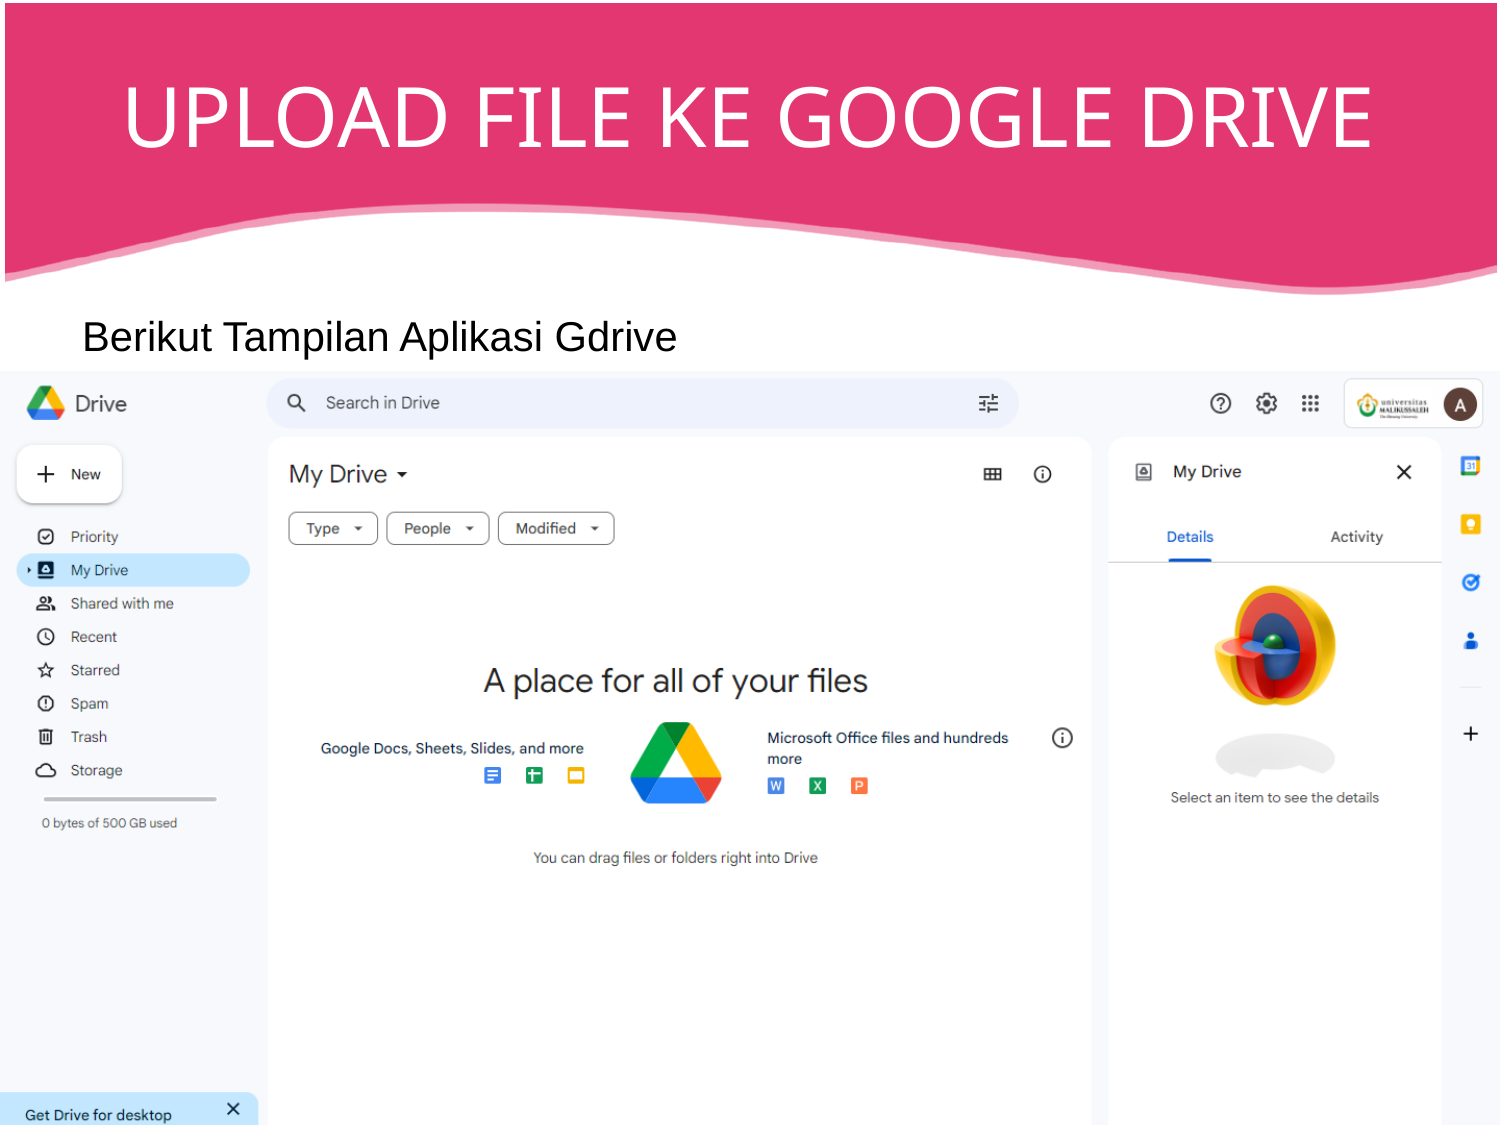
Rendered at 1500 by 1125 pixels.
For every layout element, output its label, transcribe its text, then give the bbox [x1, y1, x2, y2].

picture [0, 0, 1500, 1125]
text_box Berikut Tampilan Aplikasi Gdrive [67, 302, 693, 368]
text_box UPLOAD FILE KE GOOGLE DRIVE [106, 56, 1390, 172]
